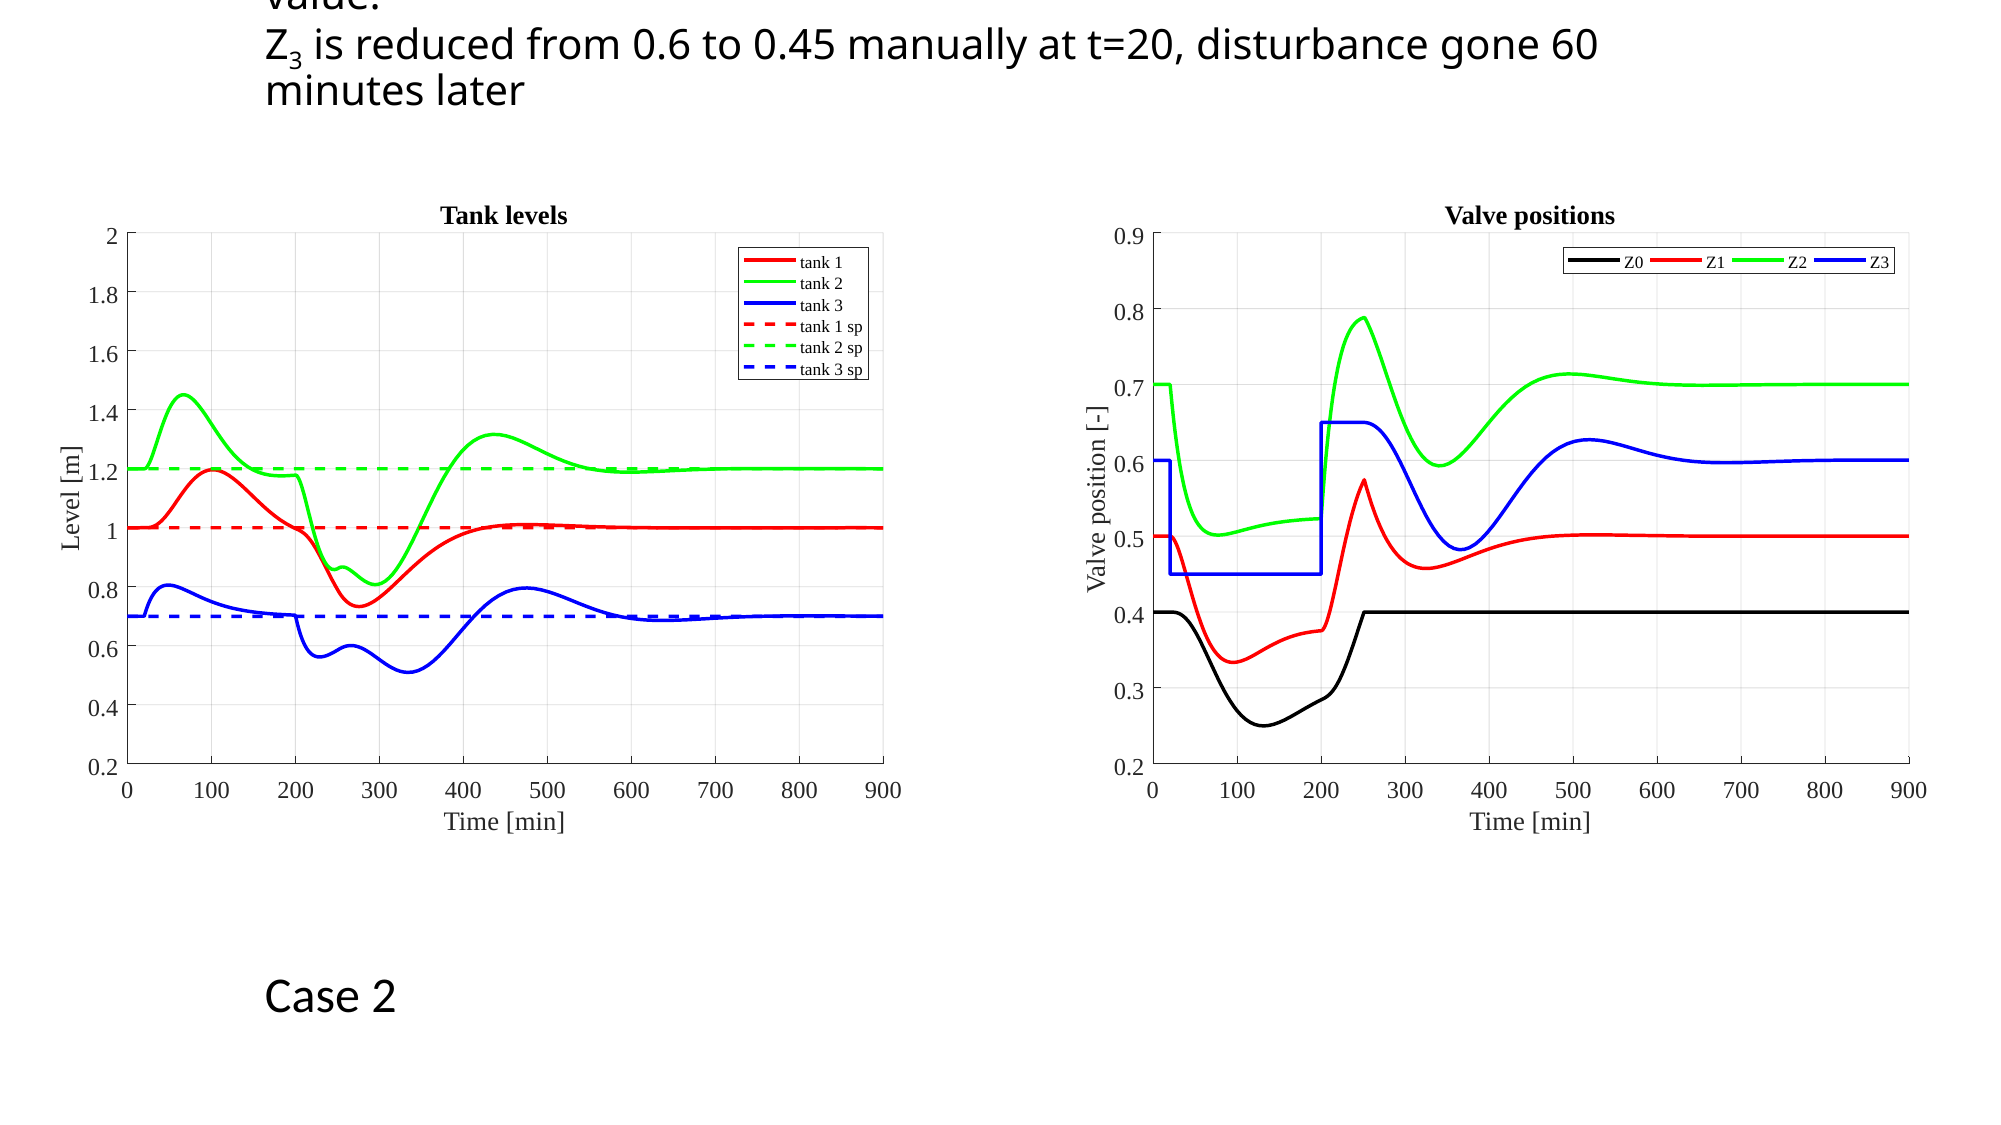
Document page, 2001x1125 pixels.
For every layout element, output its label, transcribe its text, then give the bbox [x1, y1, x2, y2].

picture [0, 184, 975, 835]
subtitle Case 2 [249, 961, 1750, 1072]
title SRC - Disturbance for 180 min: Max flow out of tank 3 is 75% of nominal value: Z3 is reduced from 0.6 to 0.45 manually at t=20, disturbance gone 60 minutes later [249, 36, 1750, 123]
picture [1025, 184, 2000, 835]
